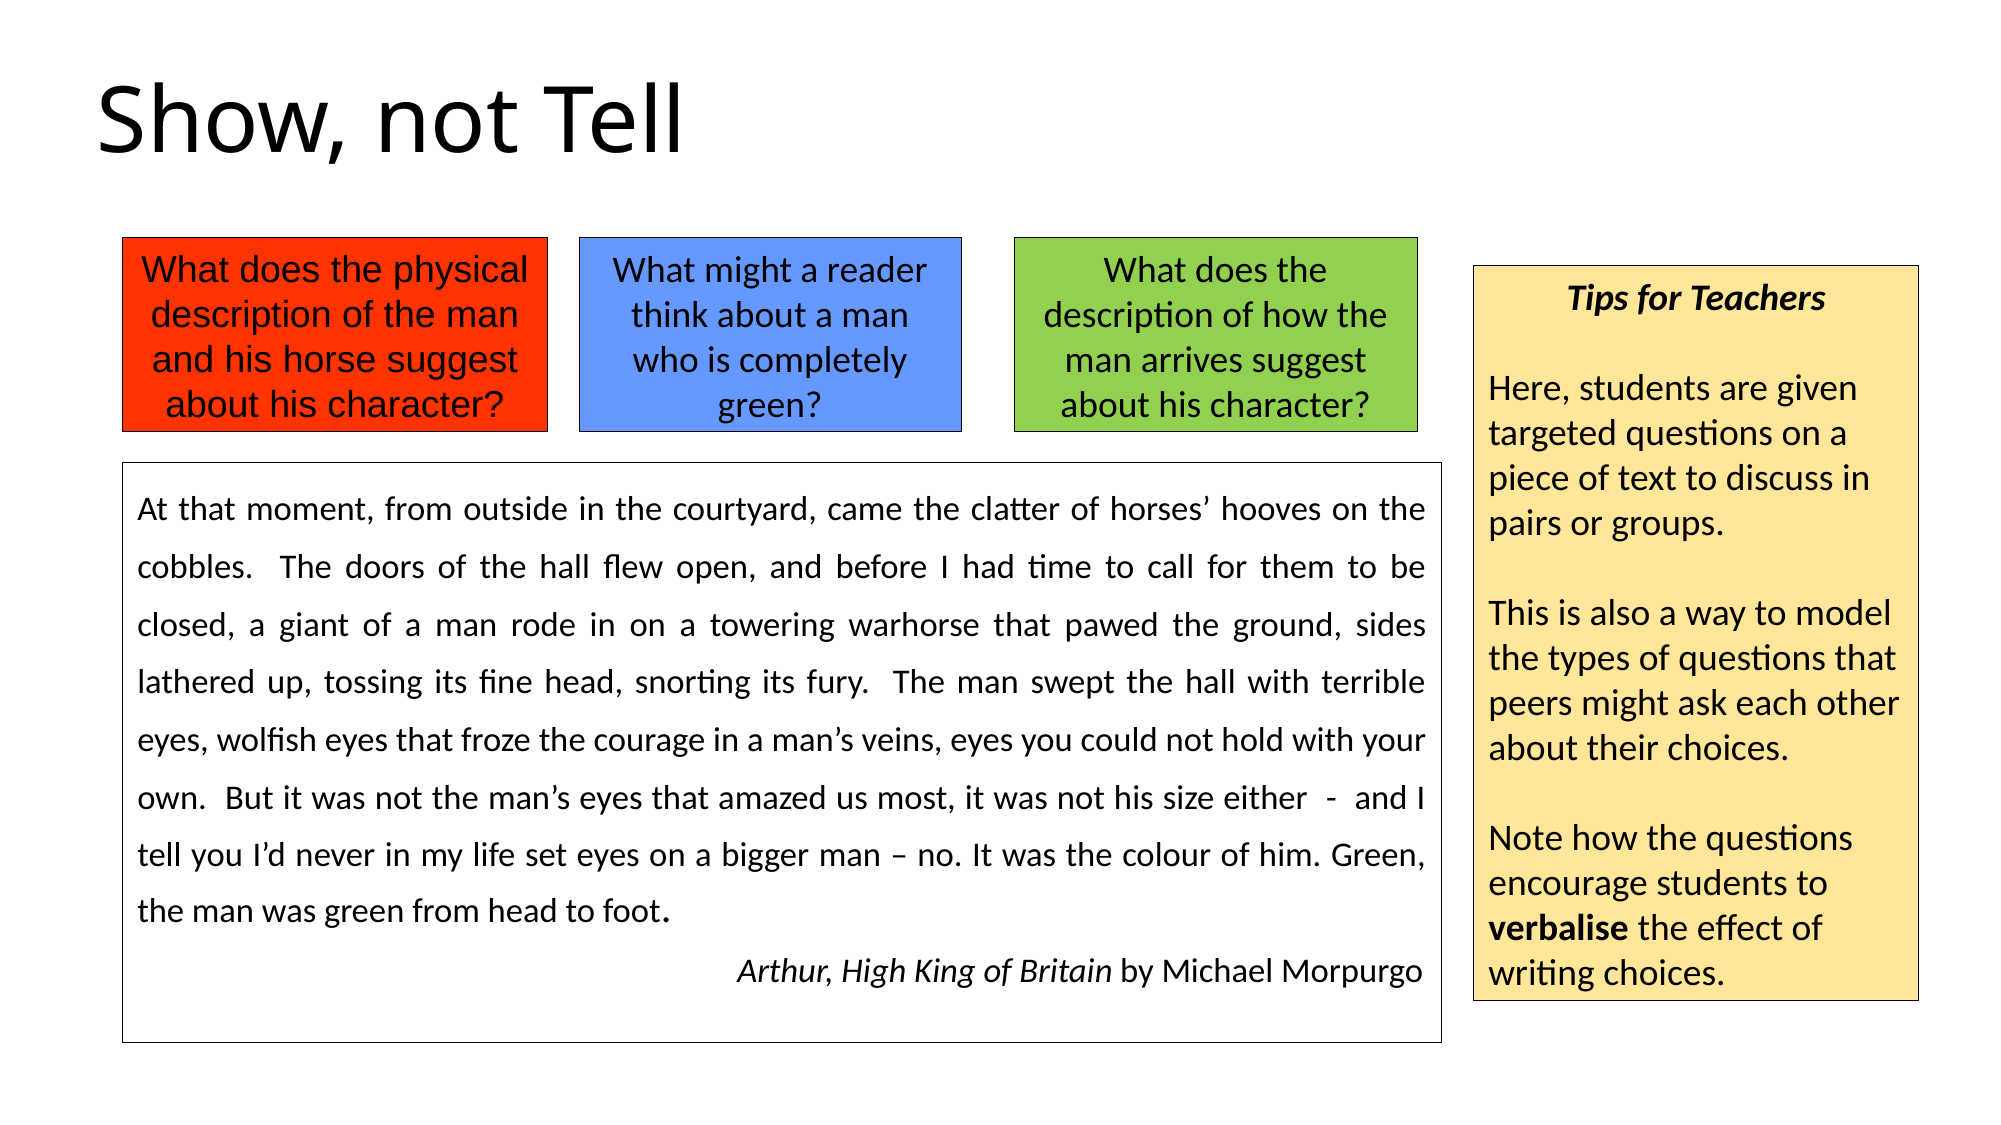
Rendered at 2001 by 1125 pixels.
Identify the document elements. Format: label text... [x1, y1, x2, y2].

text_box What does the description of how the man arrives suggest about his character? [1014, 237, 1418, 432]
text_box What might a reader think about a man who is completely green? [579, 237, 962, 432]
title Show, not Tell [81, 35, 1402, 209]
text_box What does the physical description of the man and his horse suggest about his character? [122, 237, 548, 432]
text_box Tips for Teachers Here, students are given targeted questions on a piece of text to discuss in pairs or groups. This is also a way to model the types of questions that peers might ask each other about their choices. Note how the questions encourage students to verbalise the effect of writing choices. [1473, 265, 1919, 1001]
list At that moment, from outside in the courtyard, came the clatter of horses’ hooves on the cobbles. The doors of the hall flew open, and before I had time to call for them to be closed, a giant of a man rode in on a towering warhorse that pawed the ground, sides lathered up, tossing its fine head, snorting its fury. The man swept the hall with terrible eyes, wolfish eyes that froze the courage in a man’s veins, eyes you could not hold with your own. But it was not the man’s eyes that amazed us most, it was not his size either - and I tell you I’d never in my life set eyes on a bigger man – no. It was the colour of him. Green, the man was green from head to foot. Arthur, High King of Britain by Michael Morpurgo [122, 462, 1442, 1043]
